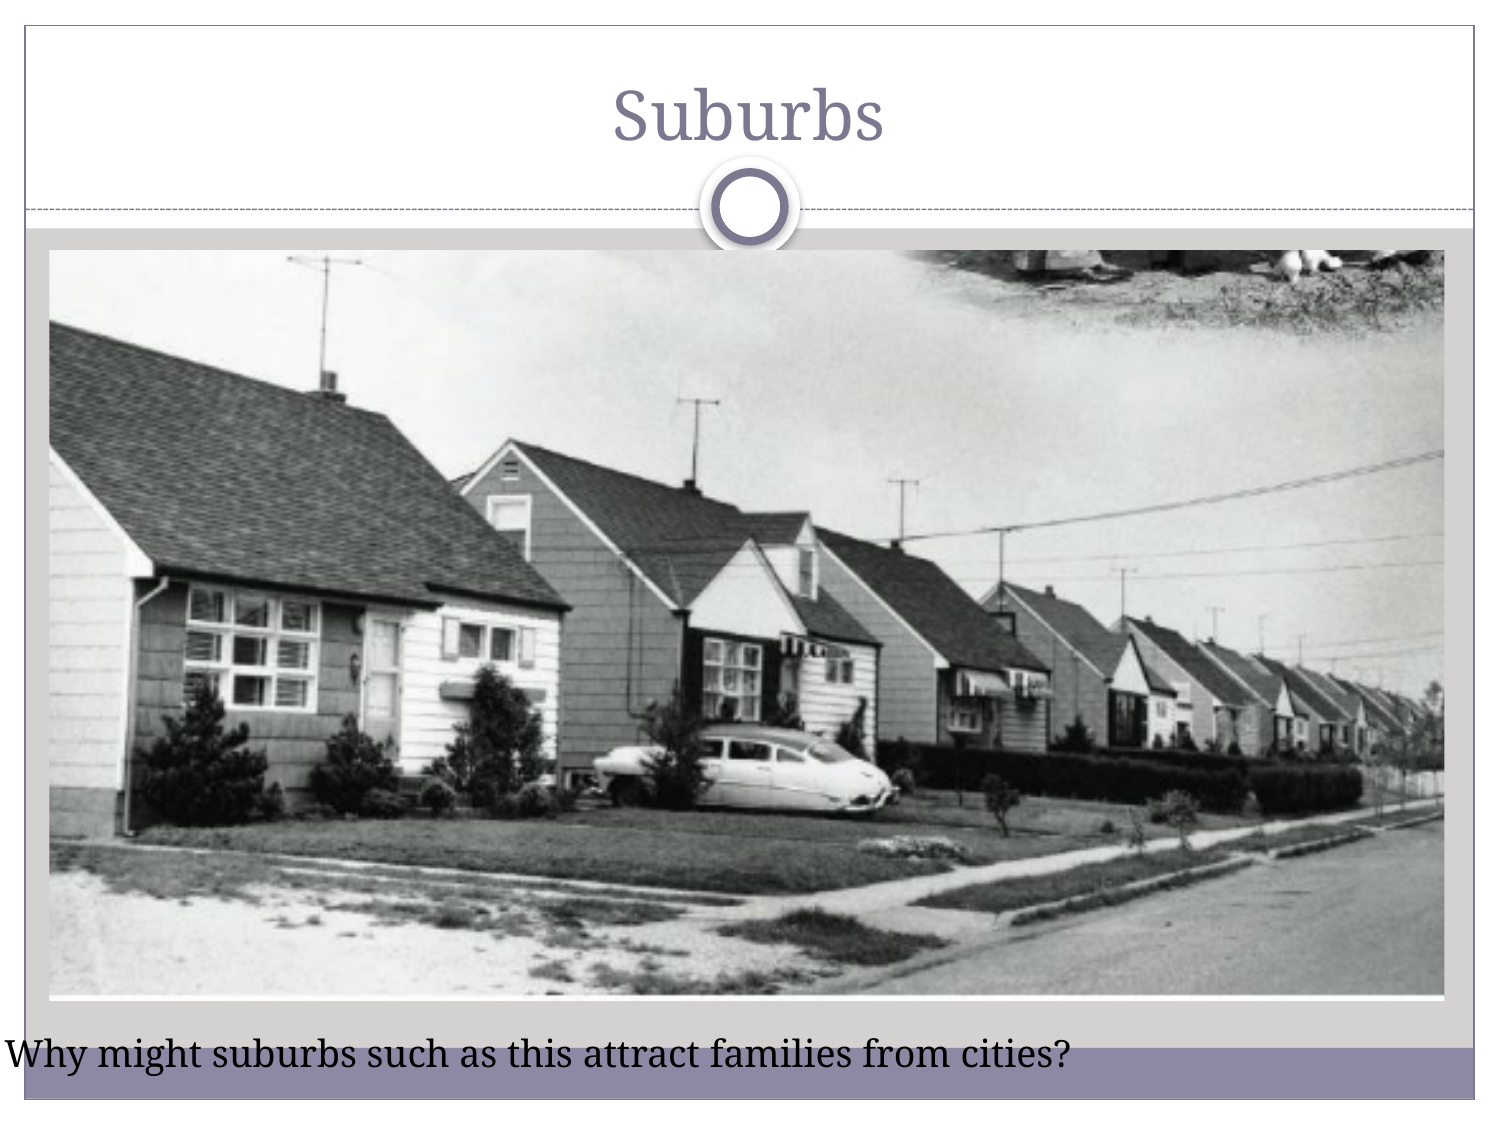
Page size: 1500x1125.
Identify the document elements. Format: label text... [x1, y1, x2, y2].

title Suburbs [49, 37, 1450, 162]
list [49, 250, 1445, 1001]
text_box Why might suburbs such as this attract families from cities? [0, 1023, 1087, 1083]
